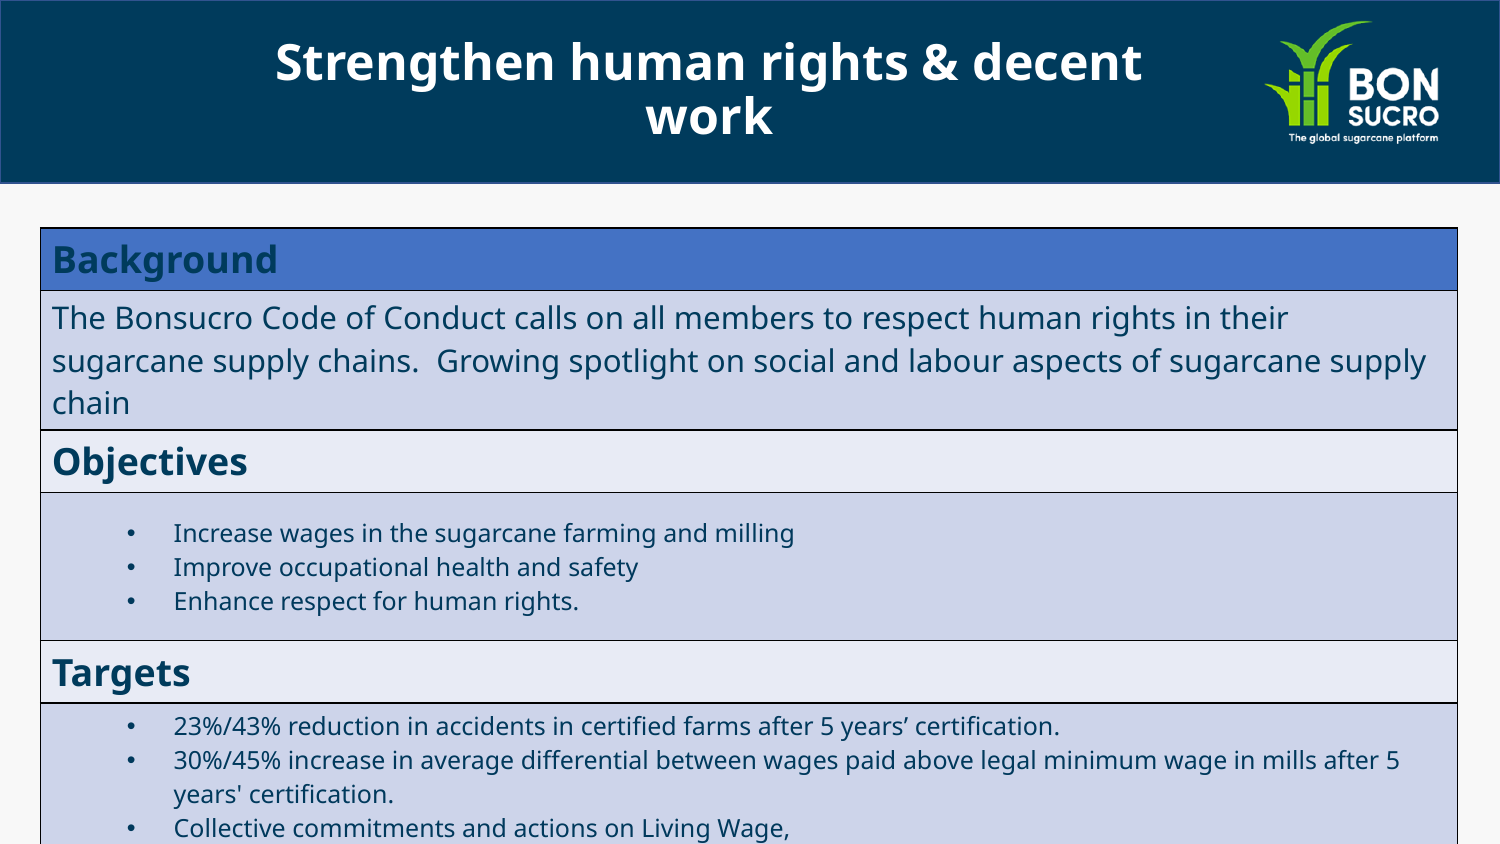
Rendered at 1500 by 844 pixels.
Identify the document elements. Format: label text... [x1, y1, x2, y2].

table_cell Objectives [41, 431, 1457, 492]
picture [1244, 0, 1480, 165]
table_cell The Bonsucro Code of Conduct calls on all members to respect human rights in their sugarcane supply chains. Growing spotlight on social and labour aspects of sugarcane supply chain [41, 291, 1457, 429]
table_cell Targets [41, 641, 1457, 702]
table_cell Increase wages in the sugarcane farming and milling Improve occupational health and safety Enhance respect for human rights. [41, 493, 1457, 640]
table_cell 23%/43% reduction in accidents in certified farms after 5 years’ certification. 30%/45% increase in average differential between wages paid above legal minimum wage in mills after 5 years' certification. Collective commitments and actions on Living Wage, Collective commitments and actions to promote UN Guiding Principles on Human Rights [41, 704, 1457, 844]
table_header Background [41, 229, 1457, 290]
title Strengthen human rights & decent work [192, 0, 1227, 184]
